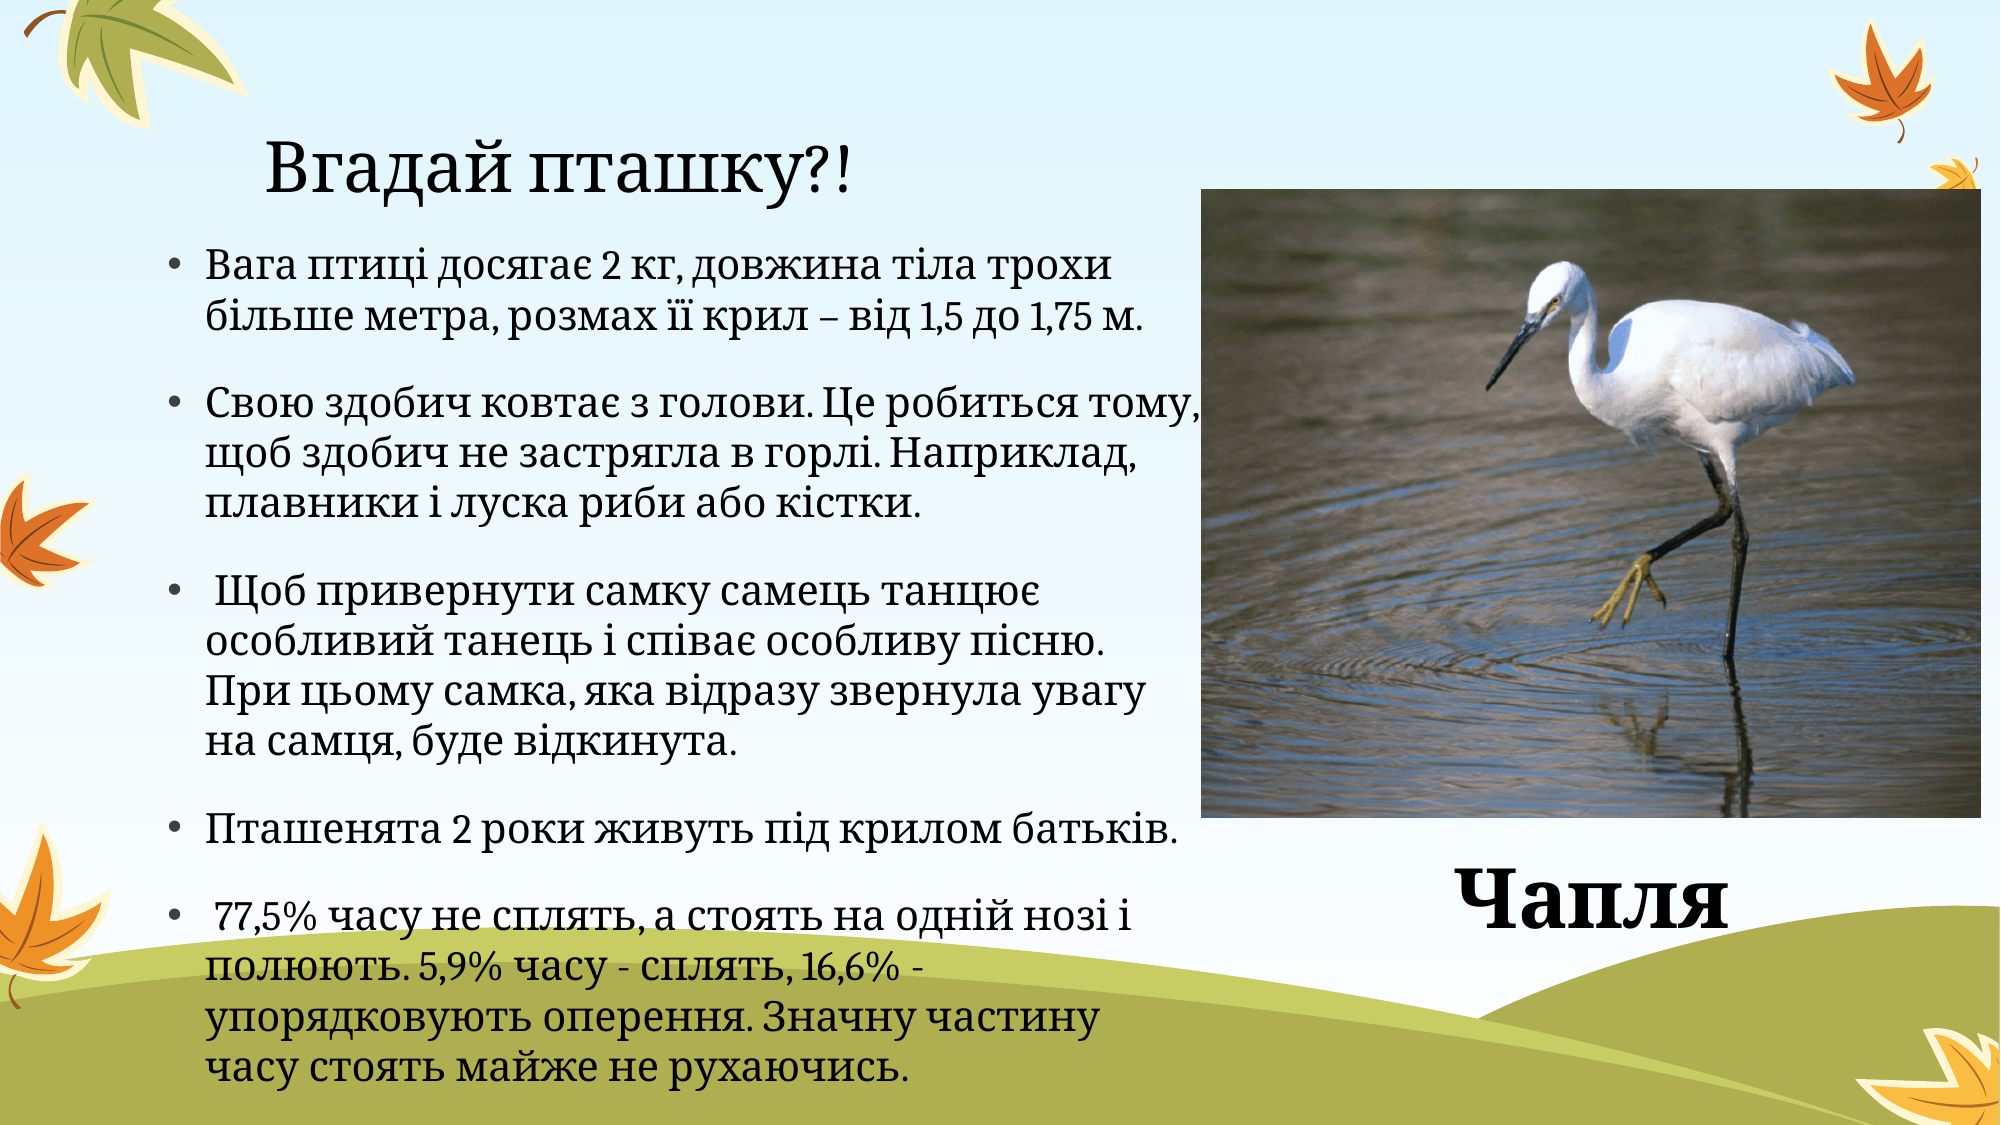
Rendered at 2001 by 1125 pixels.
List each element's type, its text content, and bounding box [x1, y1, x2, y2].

title Вгадай пташку?! [249, 12, 1749, 216]
picture [1201, 189, 1981, 819]
text_box Чапля [1438, 837, 2000, 953]
list Вага птиці досягає 2 кг, довжина тіла трохи більше метра, розмах її крил – від 1,5 до 1,75 м. Свою здобич ковтає з голови. Це робиться тому, щоб здобич не застрягла в горлі. Наприклад, плавники і луска риби або кістки. Щоб привернути самку самець танцює особливий танець і співає особливу пісню. При цьому самка, яка відразу звернула увагу на самця, буде відкинута. Пташенята 2 роки живуть під крилом батьків. 77,5% часу не сплять, а стоять на одній нозі і полюють. 5,9% часу - сплять, 16,6% - упорядковують оперення. Значну частину часу стоять майже не рухаючись. [144, 230, 1214, 1113]
